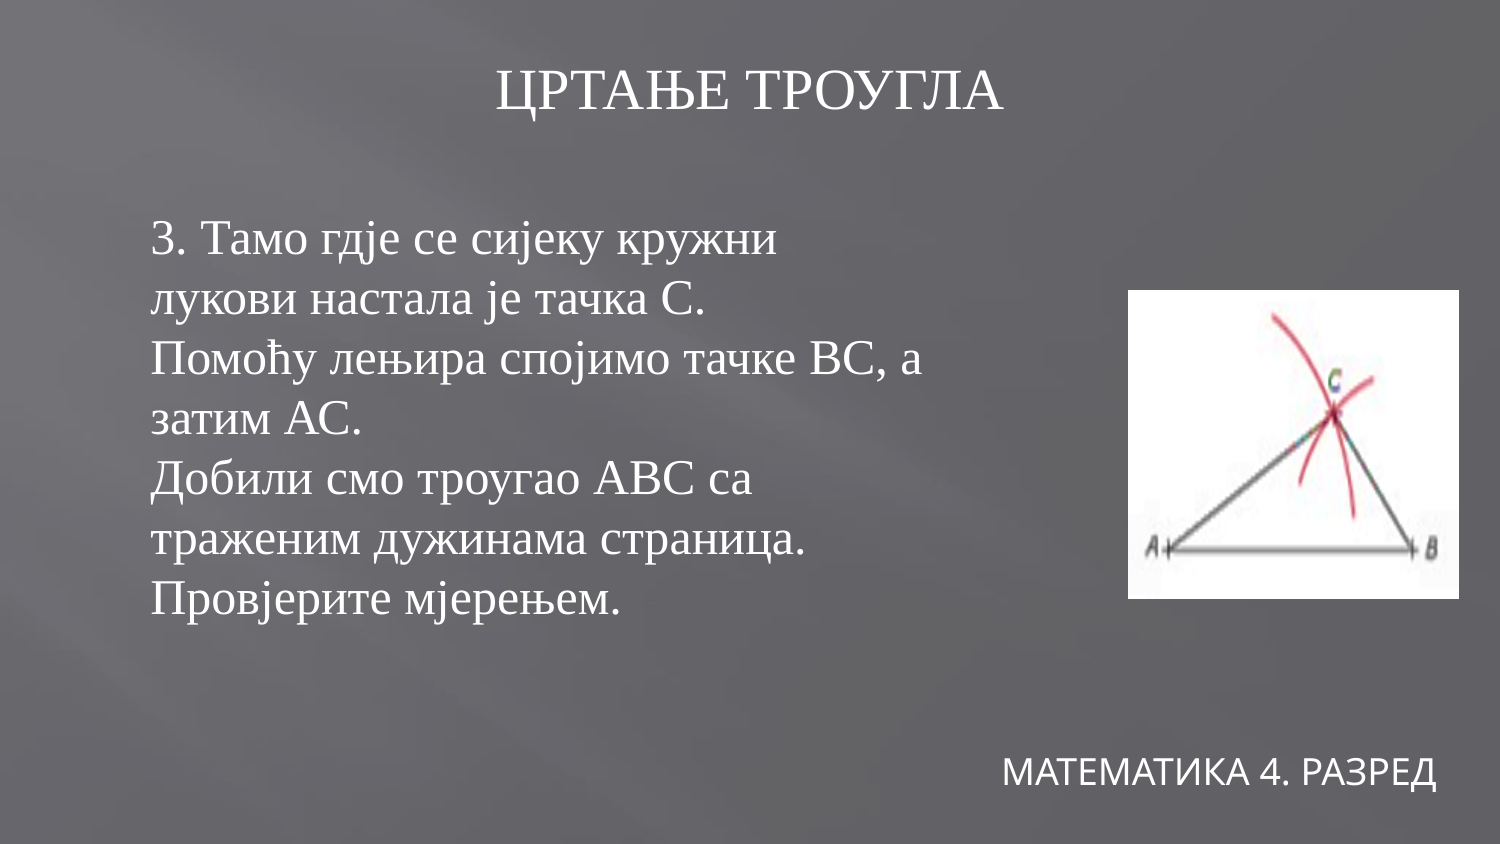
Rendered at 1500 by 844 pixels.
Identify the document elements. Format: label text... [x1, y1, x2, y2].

text_box ЦРТАЊЕ ТРОУГЛА [395, 43, 1105, 129]
picture [1127, 290, 1459, 600]
text_box МАТЕМАТИКА 4. РАЗРЕД [986, 740, 1489, 801]
text_box 3. Тамо гдје се сијеку кружни лукови настала је тачка С. Помоћу лењира спојимо тачке ВС, а затим АС. Добили смо троугао АВС са траженим дужинама страница. Провјерите мјерењем. [135, 197, 939, 693]
